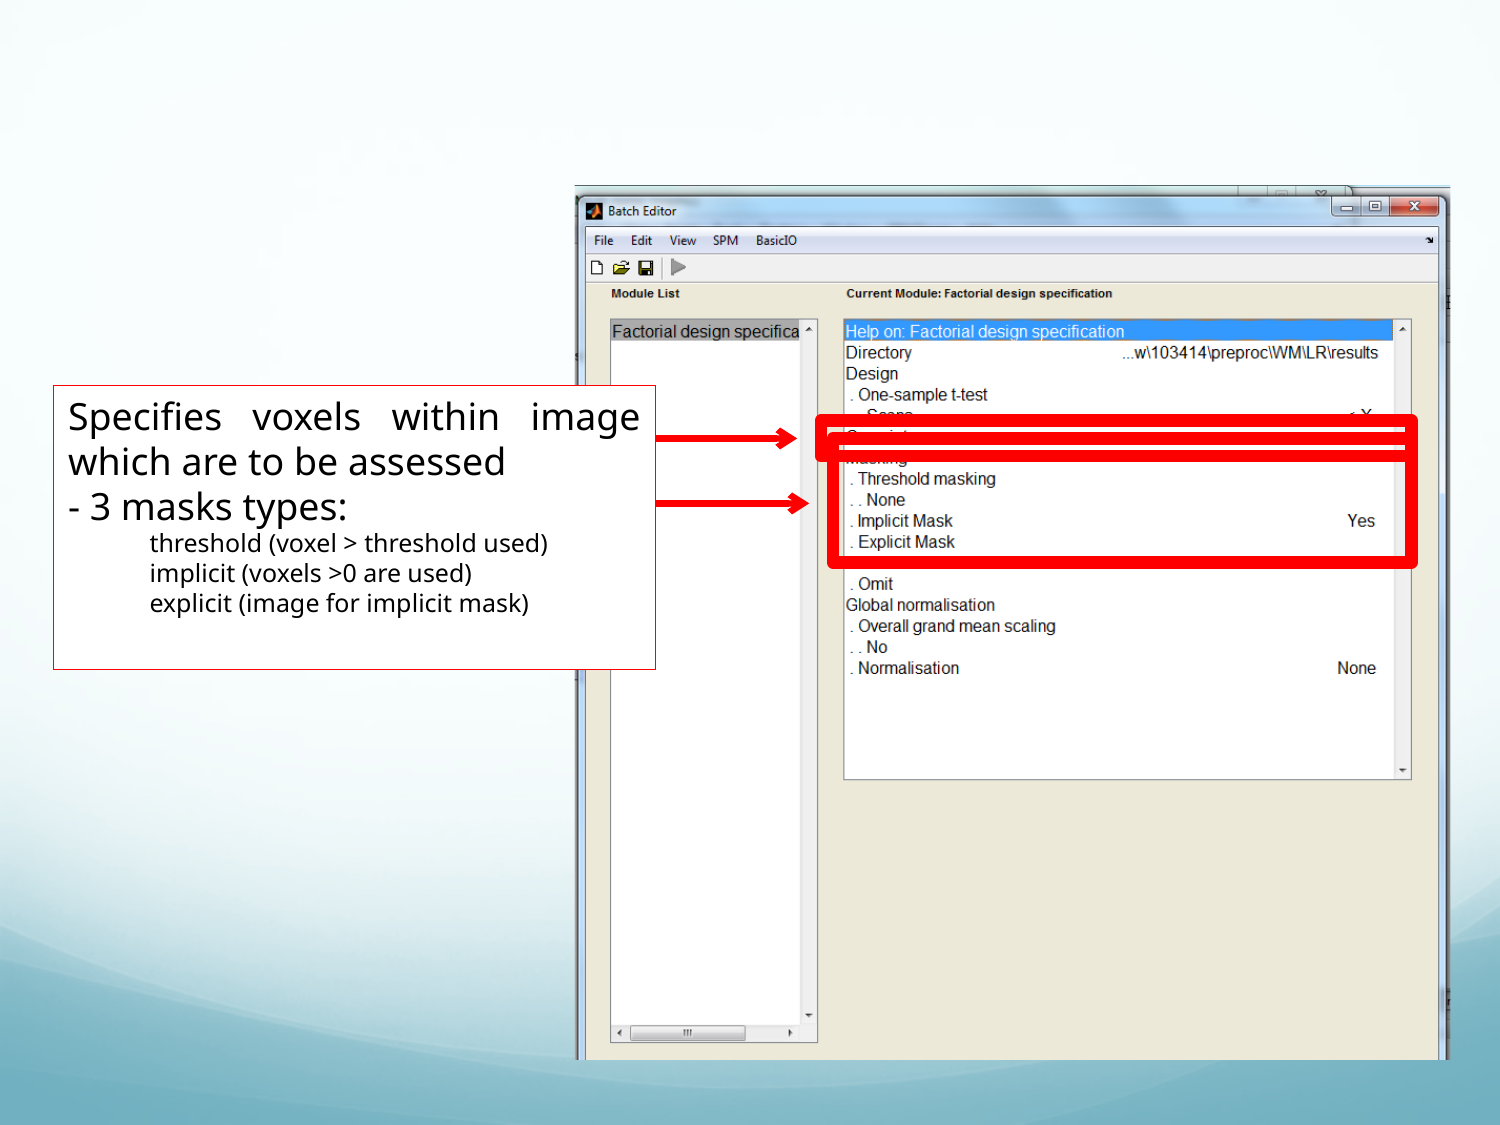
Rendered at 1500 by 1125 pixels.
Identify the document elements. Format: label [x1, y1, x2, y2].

text_box [52, 384, 1412, 674]
list [18, 172, 681, 1000]
picture [574, 184, 1451, 1061]
